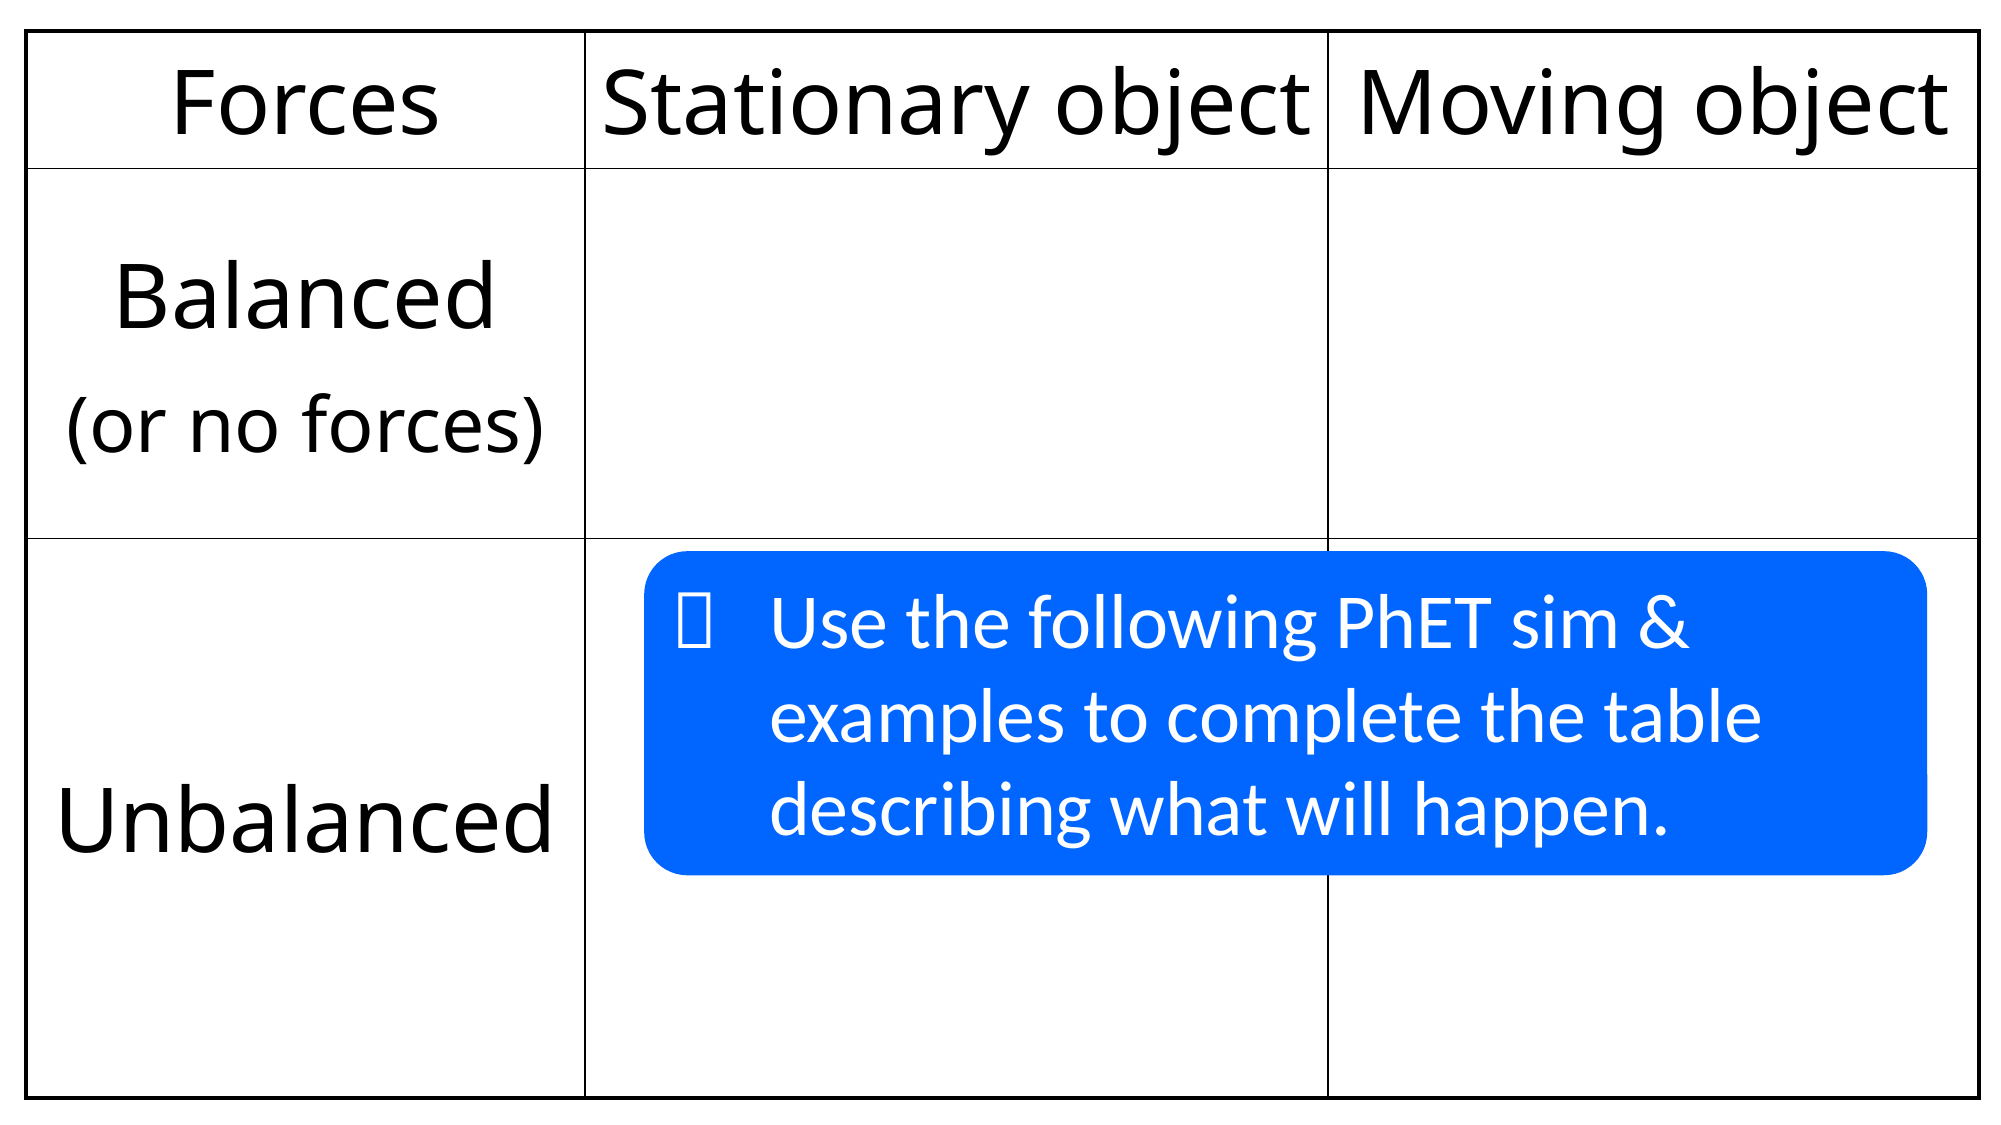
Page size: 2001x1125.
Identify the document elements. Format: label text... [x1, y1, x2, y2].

text_box  Use the following PhET sim & examples to complete the table describing what will happen. [644, 551, 1928, 876]
table_header Moving object [1329, 33, 1977, 168]
table_cell [586, 539, 1327, 1096]
table_cell [1329, 539, 1977, 1096]
table_header Forces [28, 33, 584, 168]
table_cell [586, 169, 1327, 538]
table_cell [1329, 169, 1977, 538]
table_cell Balanced (or no forces) [28, 169, 584, 538]
table_header Stationary object [586, 33, 1327, 168]
table_cell Unbalanced [28, 539, 584, 1096]
